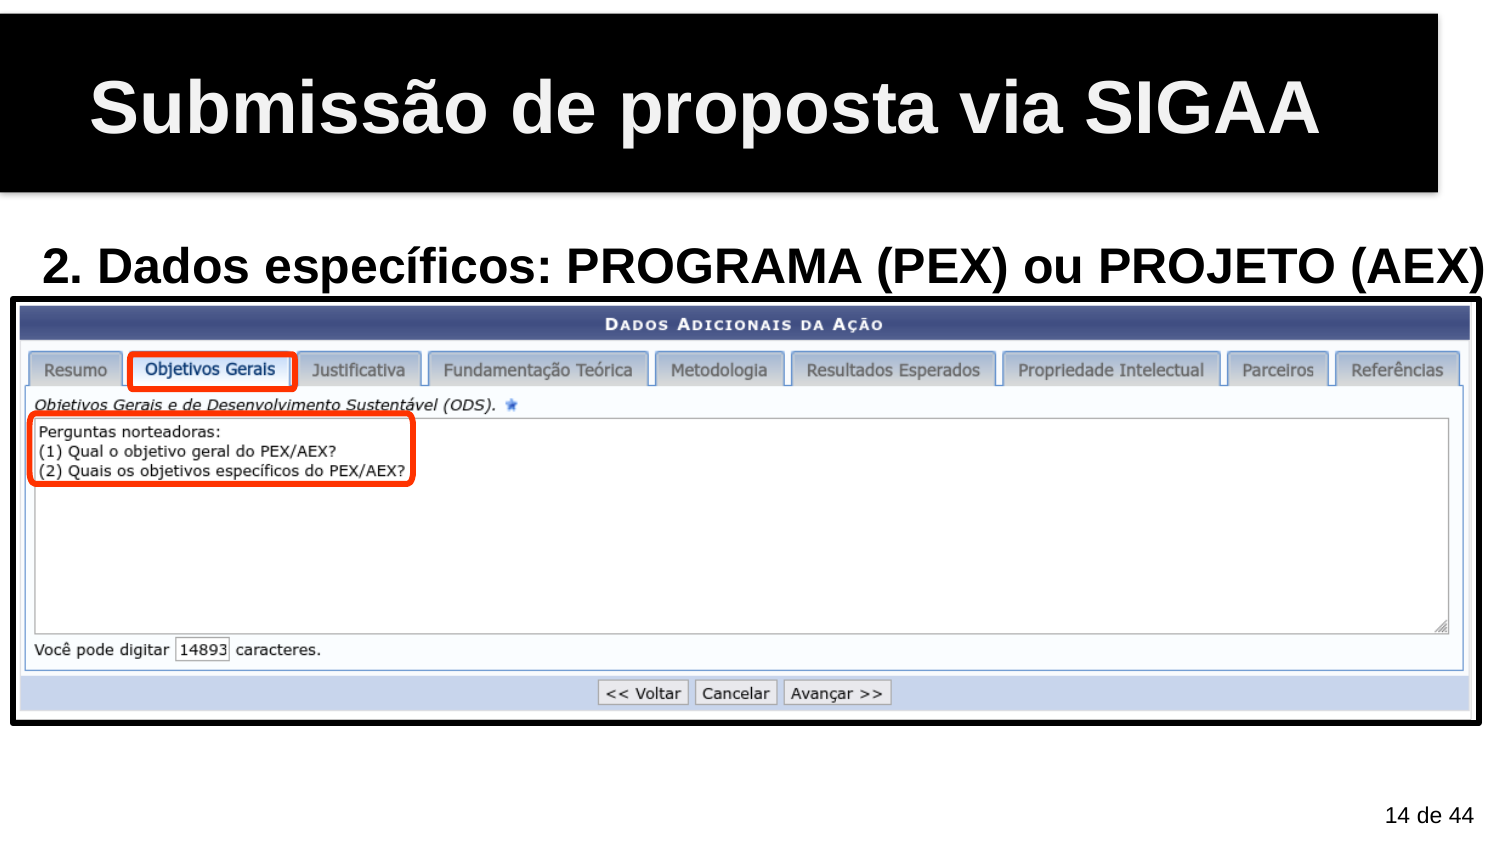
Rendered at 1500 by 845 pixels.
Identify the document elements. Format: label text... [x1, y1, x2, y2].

picture [15, 301, 1476, 721]
text_box 2. Dados específicos: PROGRAMA (PEX) ou PROJETO (AEX) [27, 226, 1500, 302]
text_box Submissão de proposta via SIGAA [0, 13, 1439, 193]
text_box <número> de 44 [1370, 793, 1500, 845]
